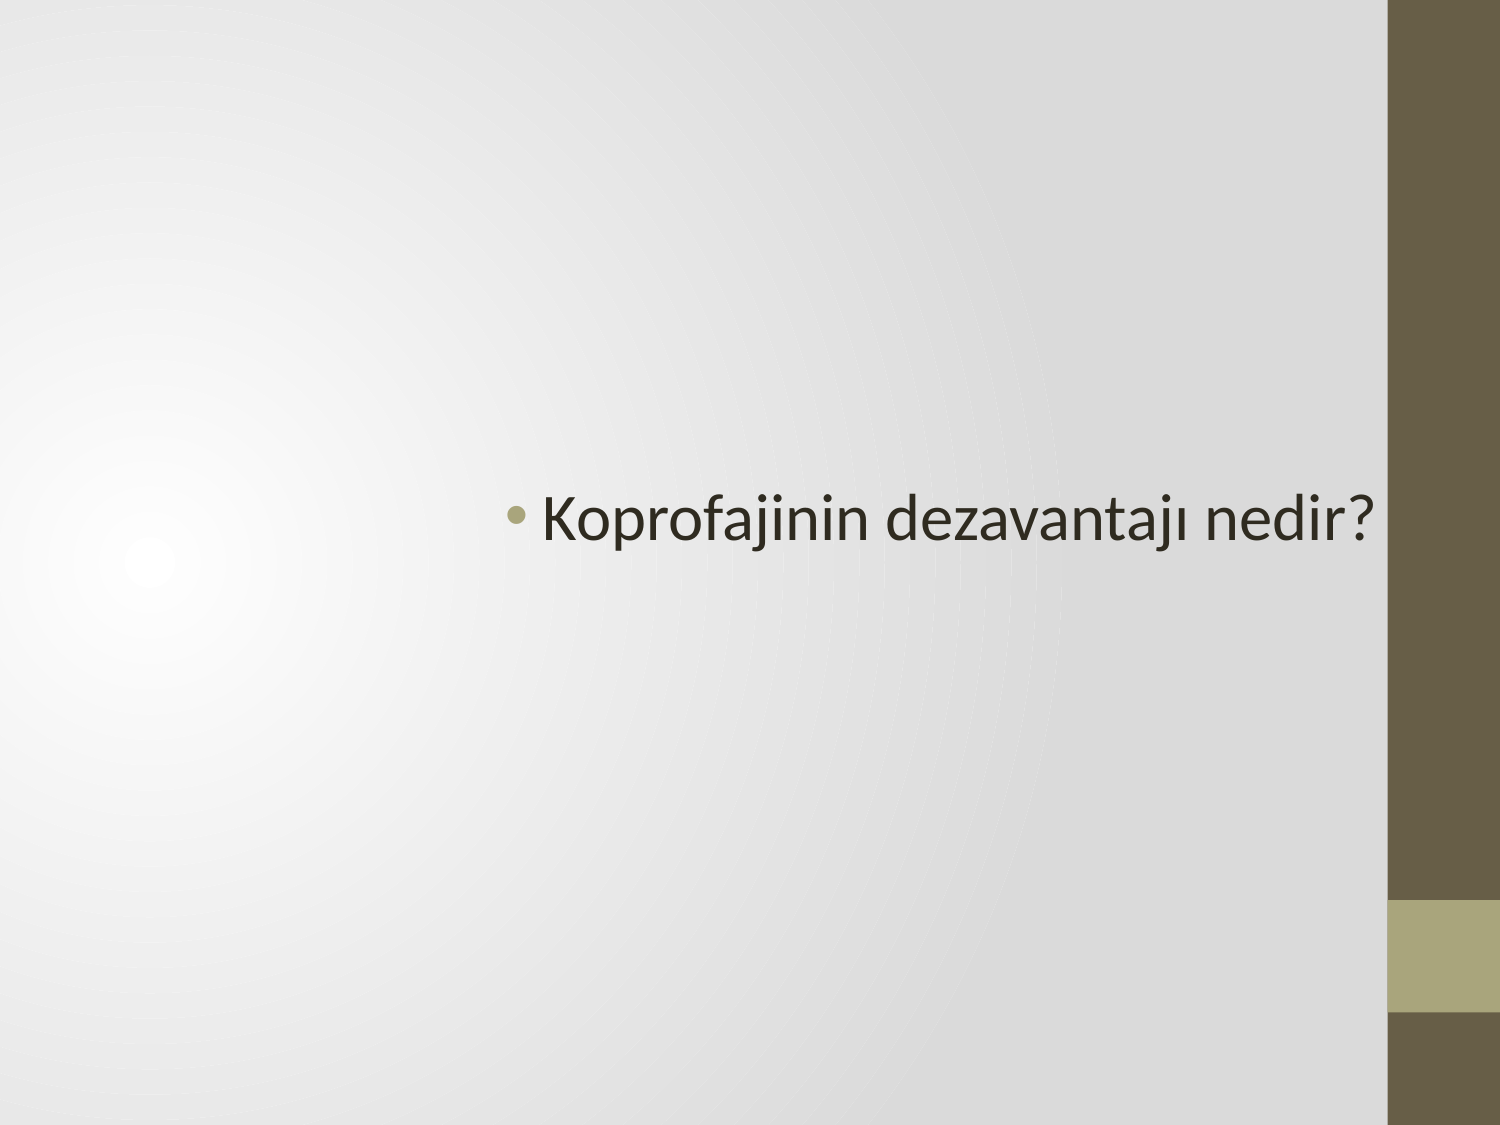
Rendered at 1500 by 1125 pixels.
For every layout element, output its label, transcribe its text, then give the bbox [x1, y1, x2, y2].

list Koprofajinin dezavantajı nedir? [0, 0, 1393, 1125]
